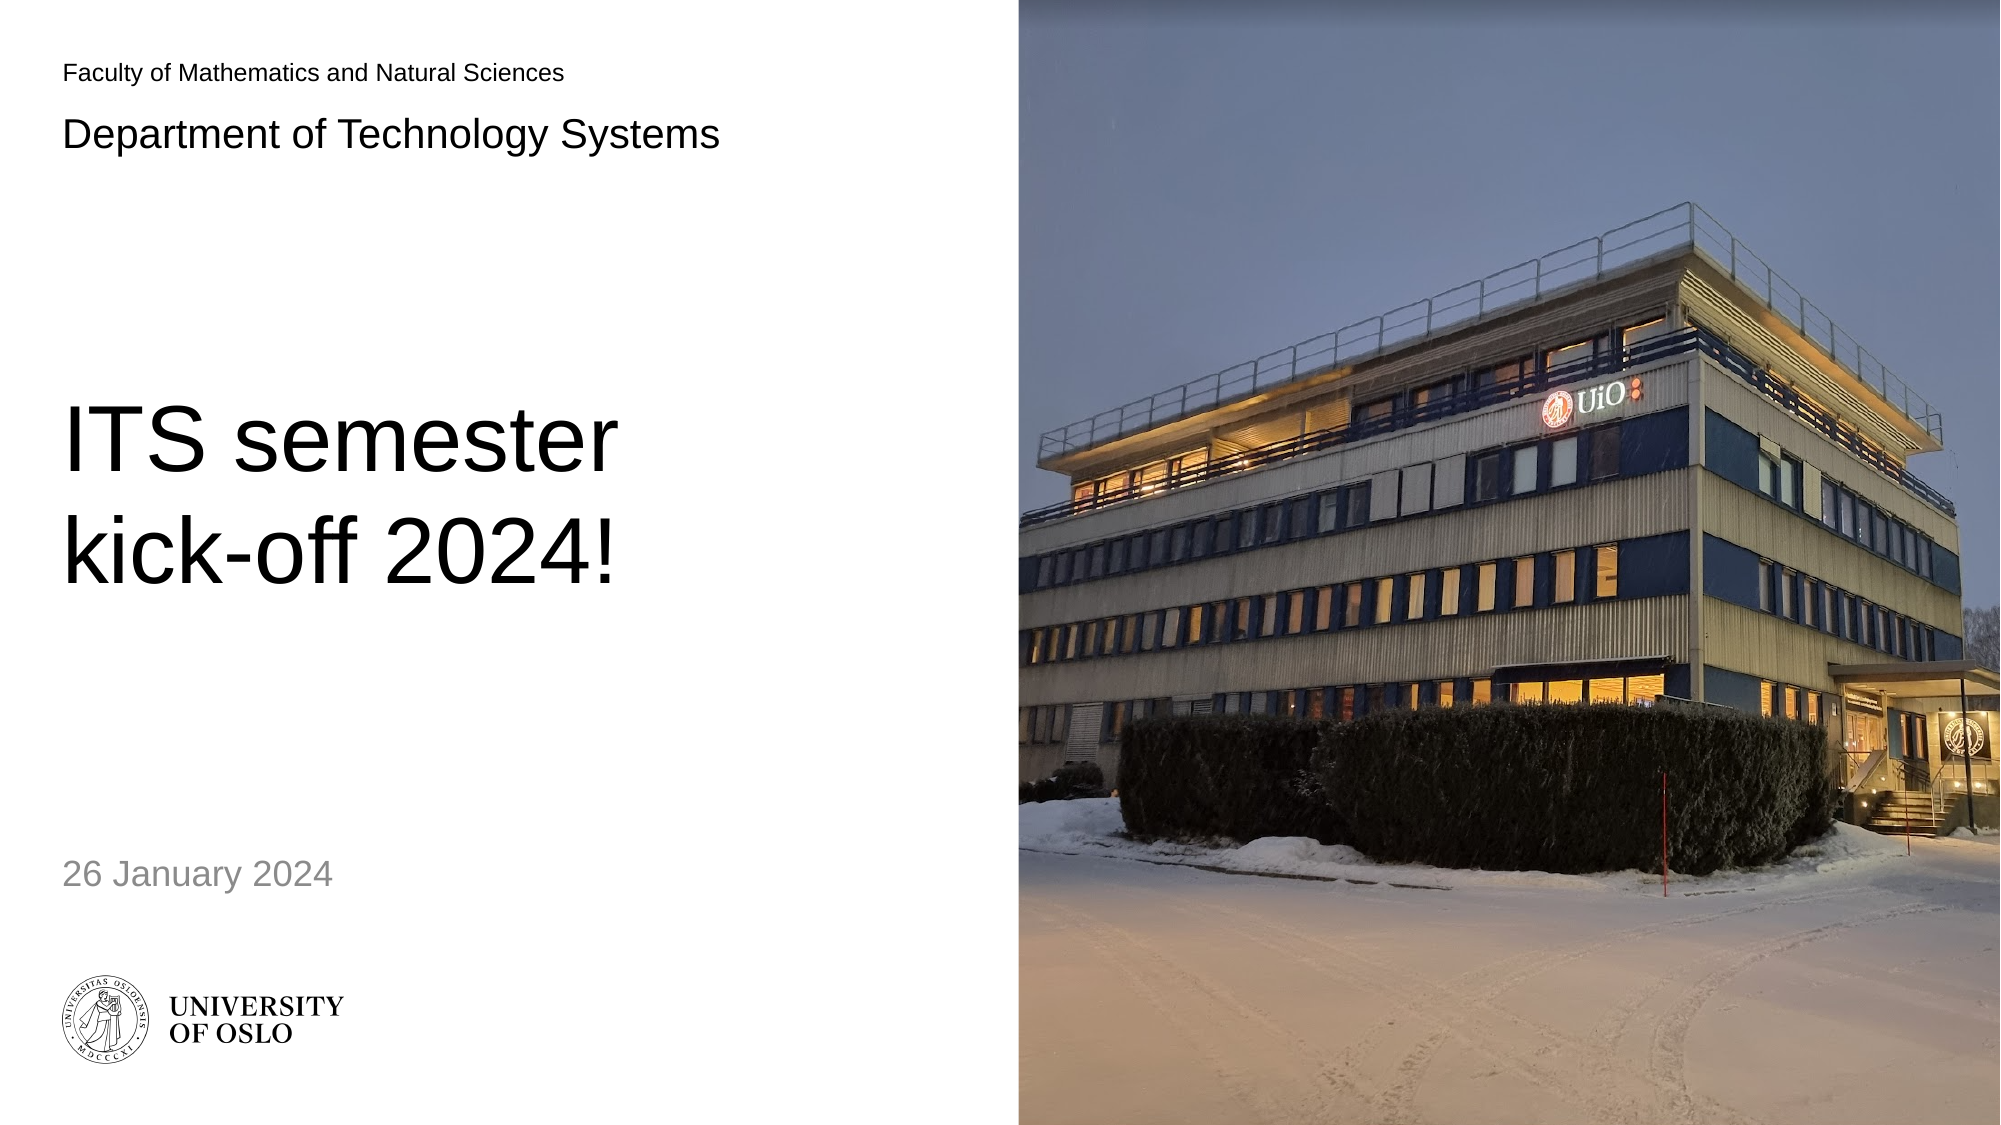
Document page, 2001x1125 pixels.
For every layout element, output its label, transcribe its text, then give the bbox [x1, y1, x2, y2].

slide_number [62, 842, 895, 903]
list ITS semester kick-off 2024! [62, 377, 896, 657]
picture [62, 975, 344, 1064]
picture [1018, 0, 2000, 1125]
list Faculty of Mathematics and Natural Sciences [62, 55, 895, 91]
list Department of Technology Systems [62, 107, 895, 305]
